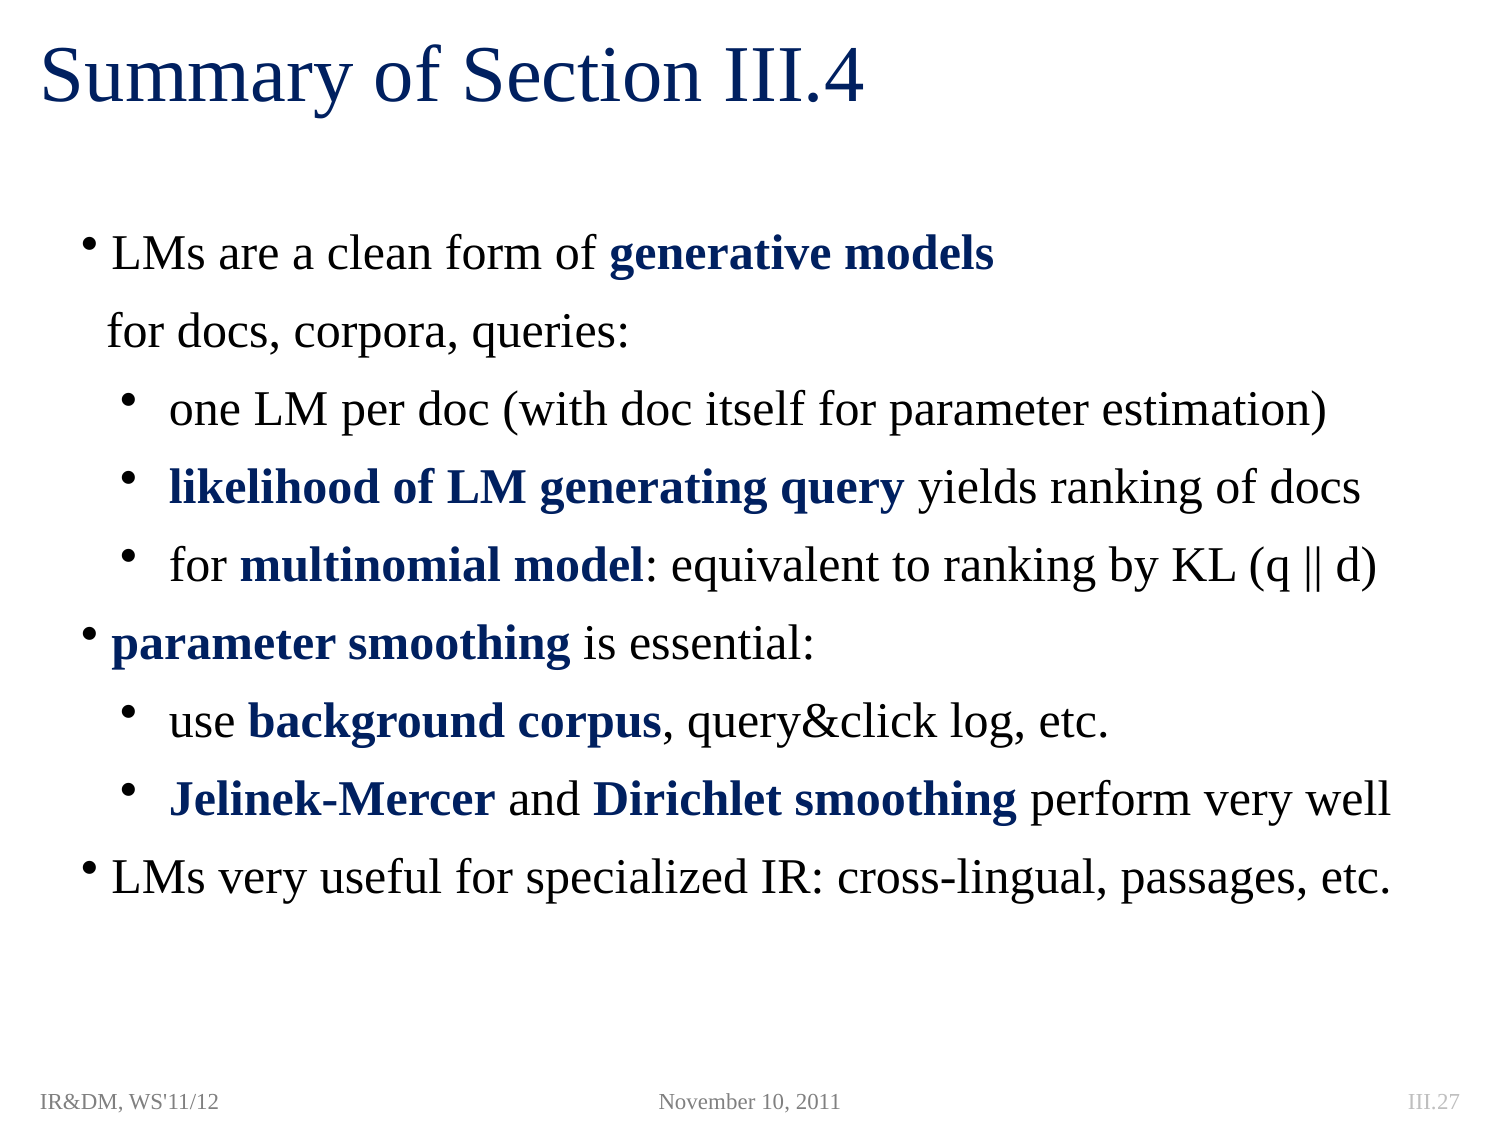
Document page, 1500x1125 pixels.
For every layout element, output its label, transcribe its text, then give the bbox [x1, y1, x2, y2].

footer IR&DM, WS'11/12 [24, 1074, 475, 1125]
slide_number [575, 1074, 925, 1125]
text_box LMs are a clean form of generative models for docs, corpora, queries: one LM per doc (with doc itself for parameter estimation) likelihood of LM generating query yields ranking of docs for multinomial model: equivalent to ranking by KL (q || d) parameter smoothing is essential: use background corpus, query&click log, etc. Jelinek-Mercer and Dirichlet smoothing perform very well LMs very useful for specialized IR: cross-lingual, passages, etc. [66, 194, 1408, 911]
title Summary of Section III.4 [24, 12, 1475, 125]
slide_number III.27 [1149, 1074, 1475, 1125]
